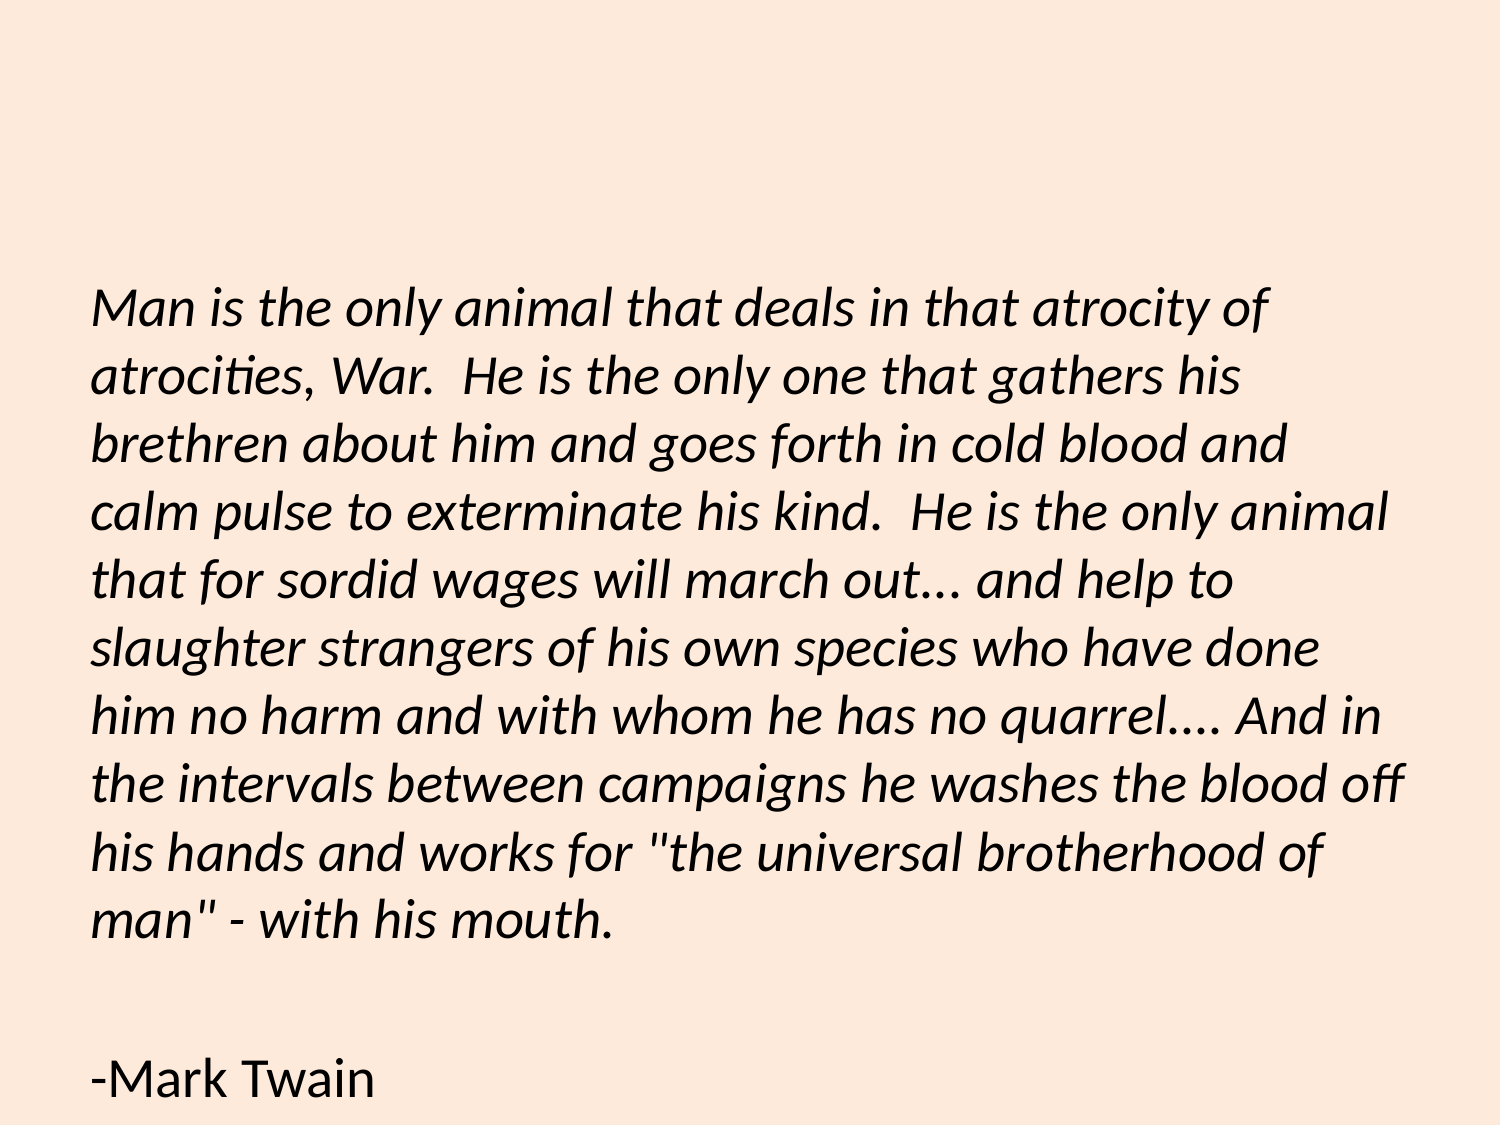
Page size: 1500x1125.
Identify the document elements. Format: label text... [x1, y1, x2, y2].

list Man is the only animal that deals in that atrocity of atrocities, War. He is the only one that gathers his brethren about him and goes forth in cold blood and calm pulse to exterminate his kind. He is the only animal that for sordid wages will march out... and help to slaughter strangers of his own species who have done him no harm and with whom he has no quarrel.... And in the intervals between campaigns he washes the blood off his hands and works for "the universal brotherhood of man" - with his mouth. -Mark Twain [75, 262, 1425, 1125]
